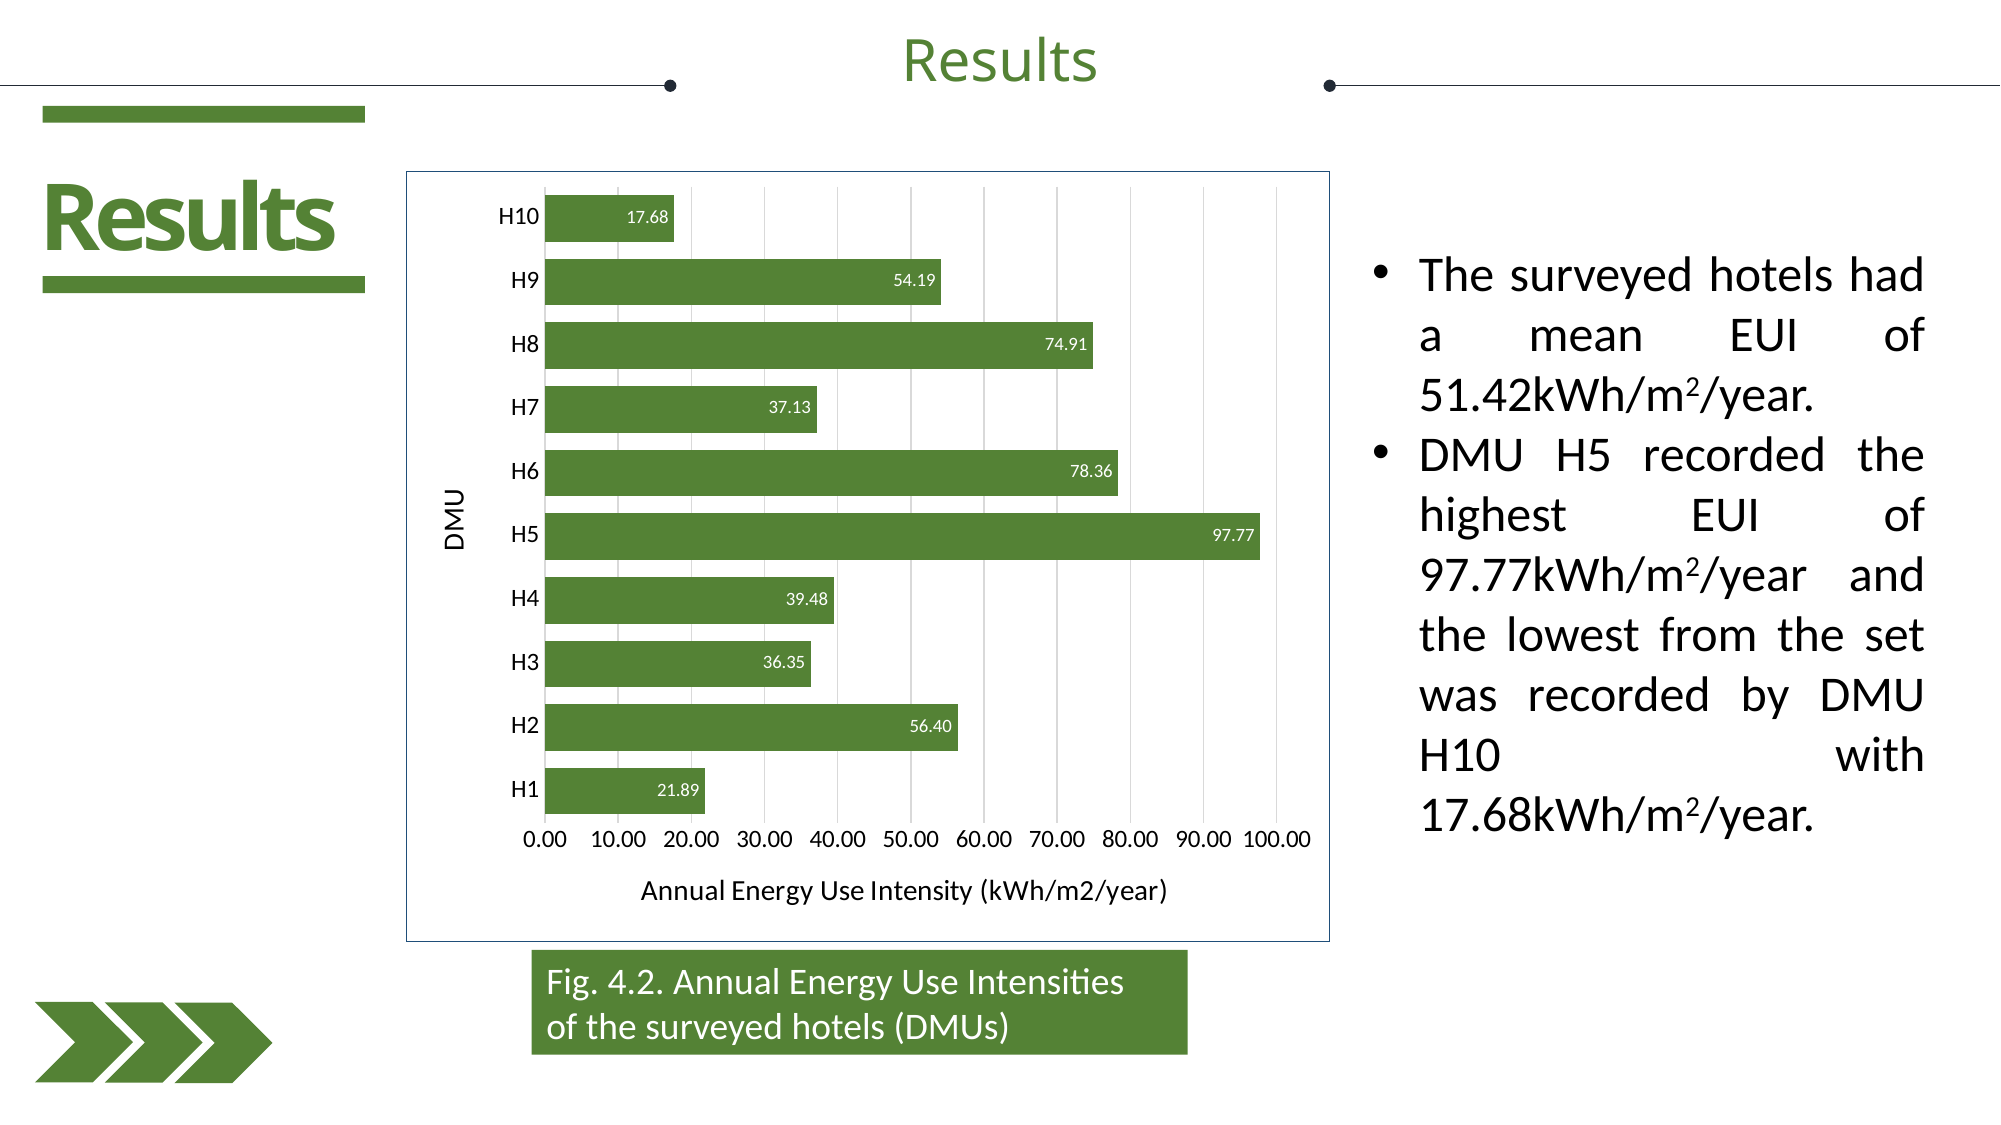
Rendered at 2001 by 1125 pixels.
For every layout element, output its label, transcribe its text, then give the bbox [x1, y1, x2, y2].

text_box [42, 275, 366, 294]
text_box Results [1, 139, 369, 302]
chart [406, 171, 1330, 942]
text_box Fig. 4.2. Annual Energy Use Intensities of the surveyed hotels (DMUs) [531, 949, 1188, 1055]
text_box [42, 105, 366, 124]
text_box The surveyed hotels had a mean EUI of 51.42kWh/m2/year. DMU H5 recorded the highest EUI of 97.77kWh/m2/year and the lowest from the set was recorded by DMU H10 with 17.68kWh/m2/year. [1357, 233, 1941, 849]
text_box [37, 1002, 272, 1083]
text_box Results [37, 31, 1963, 165]
